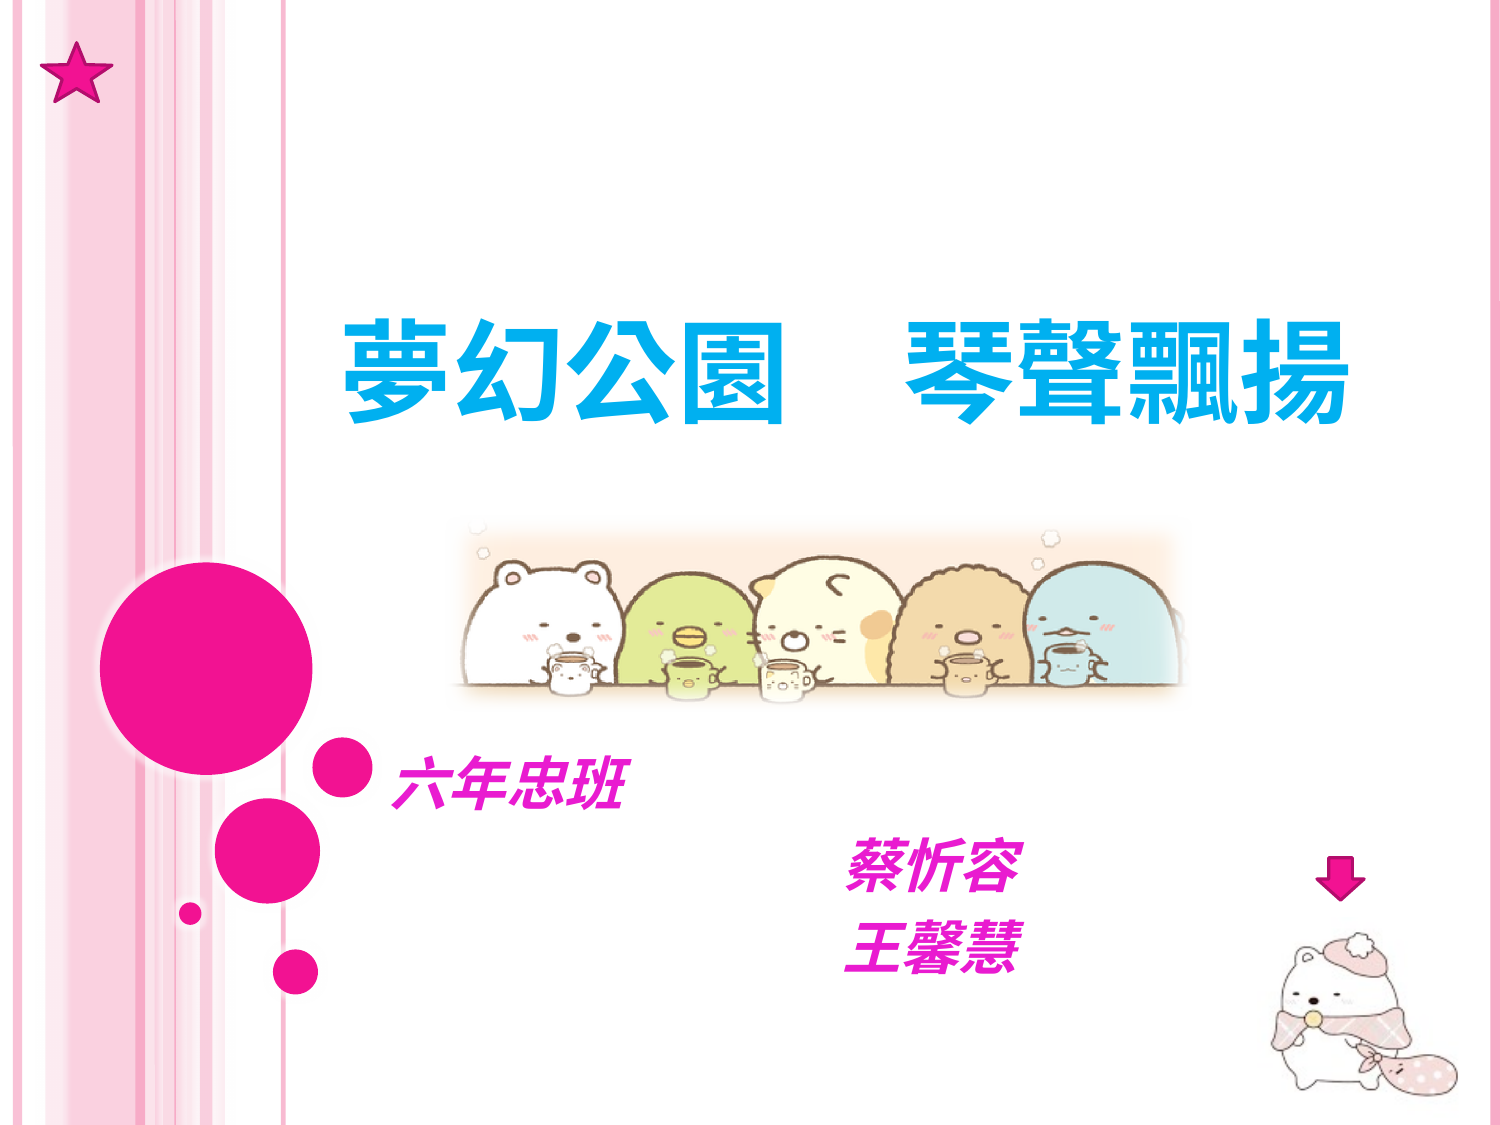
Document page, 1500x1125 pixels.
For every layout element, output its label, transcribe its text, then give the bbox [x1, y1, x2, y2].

text_box [39, 41, 114, 104]
picture [442, 514, 1192, 713]
picture [1257, 916, 1470, 1125]
title 夢幻公園 琴聲飄揚 [324, 42, 1424, 445]
text_box [1315, 856, 1366, 902]
subtitle 六年忠班 蔡忻容 王馨慧 [375, 739, 1388, 1046]
